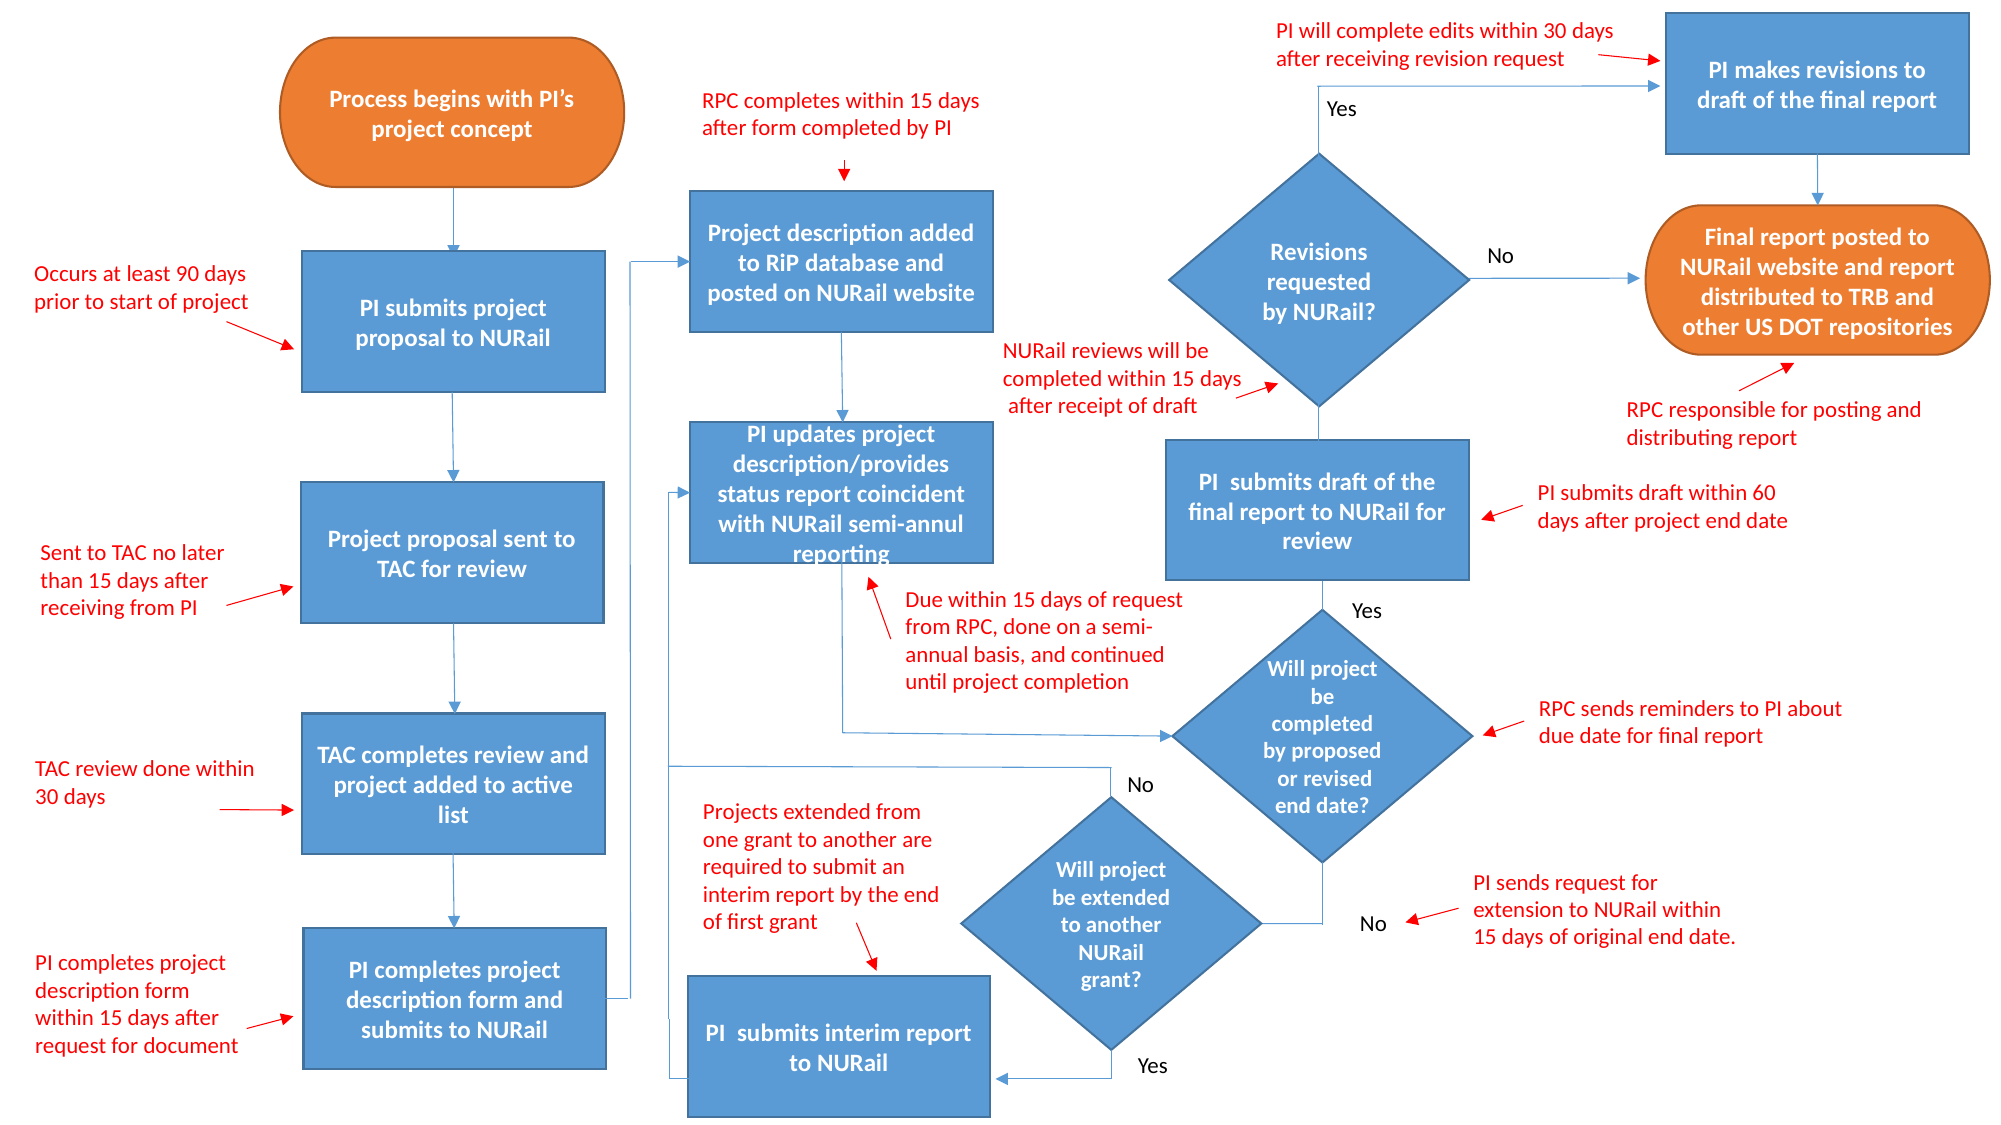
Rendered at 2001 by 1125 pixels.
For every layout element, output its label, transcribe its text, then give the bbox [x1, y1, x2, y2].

text_box TAC completes review and project added to active list [301, 712, 606, 855]
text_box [246, 1016, 294, 1029]
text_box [856, 922, 877, 971]
text_box PI submits interim report to NURail [687, 975, 991, 1118]
text_box PI makes revisions to draft of the final report [1665, 12, 1970, 155]
text_box Process begins with PI’s project concept [278, 36, 626, 189]
text_box Yes [1123, 1042, 1192, 1086]
text_box Due within 15 days of request from RPC, done on a semi-annual basis, and continued until project completion [890, 576, 1210, 702]
text_box PI submits draft within 60 days after project end date [1522, 470, 1818, 541]
text_box Occurs at least 90 days prior to start of project [19, 251, 267, 321]
text_box Will project be extended to another NURail grant? [959, 795, 1263, 1051]
text_box PI completes project description form within 15 days after request for document [20, 940, 268, 1066]
text_box Projects extended from one grant to another are required to submit an interim report by the end of first grant [688, 789, 959, 942]
text_box Project proposal sent to TAC for review [300, 481, 605, 624]
text_box PI will complete edits within 30 days after receiving revision request [1261, 8, 1647, 78]
text_box No [1472, 233, 1533, 276]
text_box No [1345, 901, 1406, 944]
text_box PI submits draft of the final report to NURail for review [1165, 439, 1470, 581]
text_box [226, 586, 294, 606]
text_box Revisions requested by NURail? [1167, 152, 1471, 408]
text_box Sent to TAC no later than 15 days after receiving from PI [25, 530, 268, 628]
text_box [842, 732, 1173, 737]
text_box Yes [1319, 87, 1381, 129]
text_box Project description added to RiP database and posted on NURail website [689, 190, 994, 333]
text_box RPC sends reminders to PI about due date for final report [1524, 686, 1858, 756]
text_box RPC completes within 15 days after form completed by PI [687, 77, 996, 148]
text_box PI updates project description/provides status report coincident with NURail semi-annul reporting [689, 421, 994, 564]
text_box Will project be completed by proposed or revised end date? [1171, 608, 1475, 864]
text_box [226, 321, 295, 350]
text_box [868, 576, 891, 640]
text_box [1235, 383, 1279, 399]
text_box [1481, 505, 1523, 520]
text_box RPC responsible for posting and distributing report [1611, 387, 1946, 458]
text_box NURail reviews will be completed within 15 days after receipt of draft [988, 328, 1259, 426]
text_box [1739, 362, 1795, 391]
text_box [1482, 721, 1525, 736]
text_box Yes [1312, 86, 1318, 129]
text_box PI submits project proposal to NURail [301, 250, 606, 393]
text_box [1598, 54, 1661, 61]
text_box TAC review done within 30 days [20, 746, 294, 817]
text_box Final report posted to NURail website and report distributed to TRB and other US DOT repositories [1644, 204, 1991, 356]
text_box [1405, 908, 1459, 923]
text_box PI completes project description form and submits to NURail [302, 927, 607, 1070]
text_box PI sends request for extension to NURail within 15 days of original end date. [1458, 859, 1765, 957]
text_box Yes [1337, 588, 1406, 631]
text_box No [1112, 761, 1173, 804]
